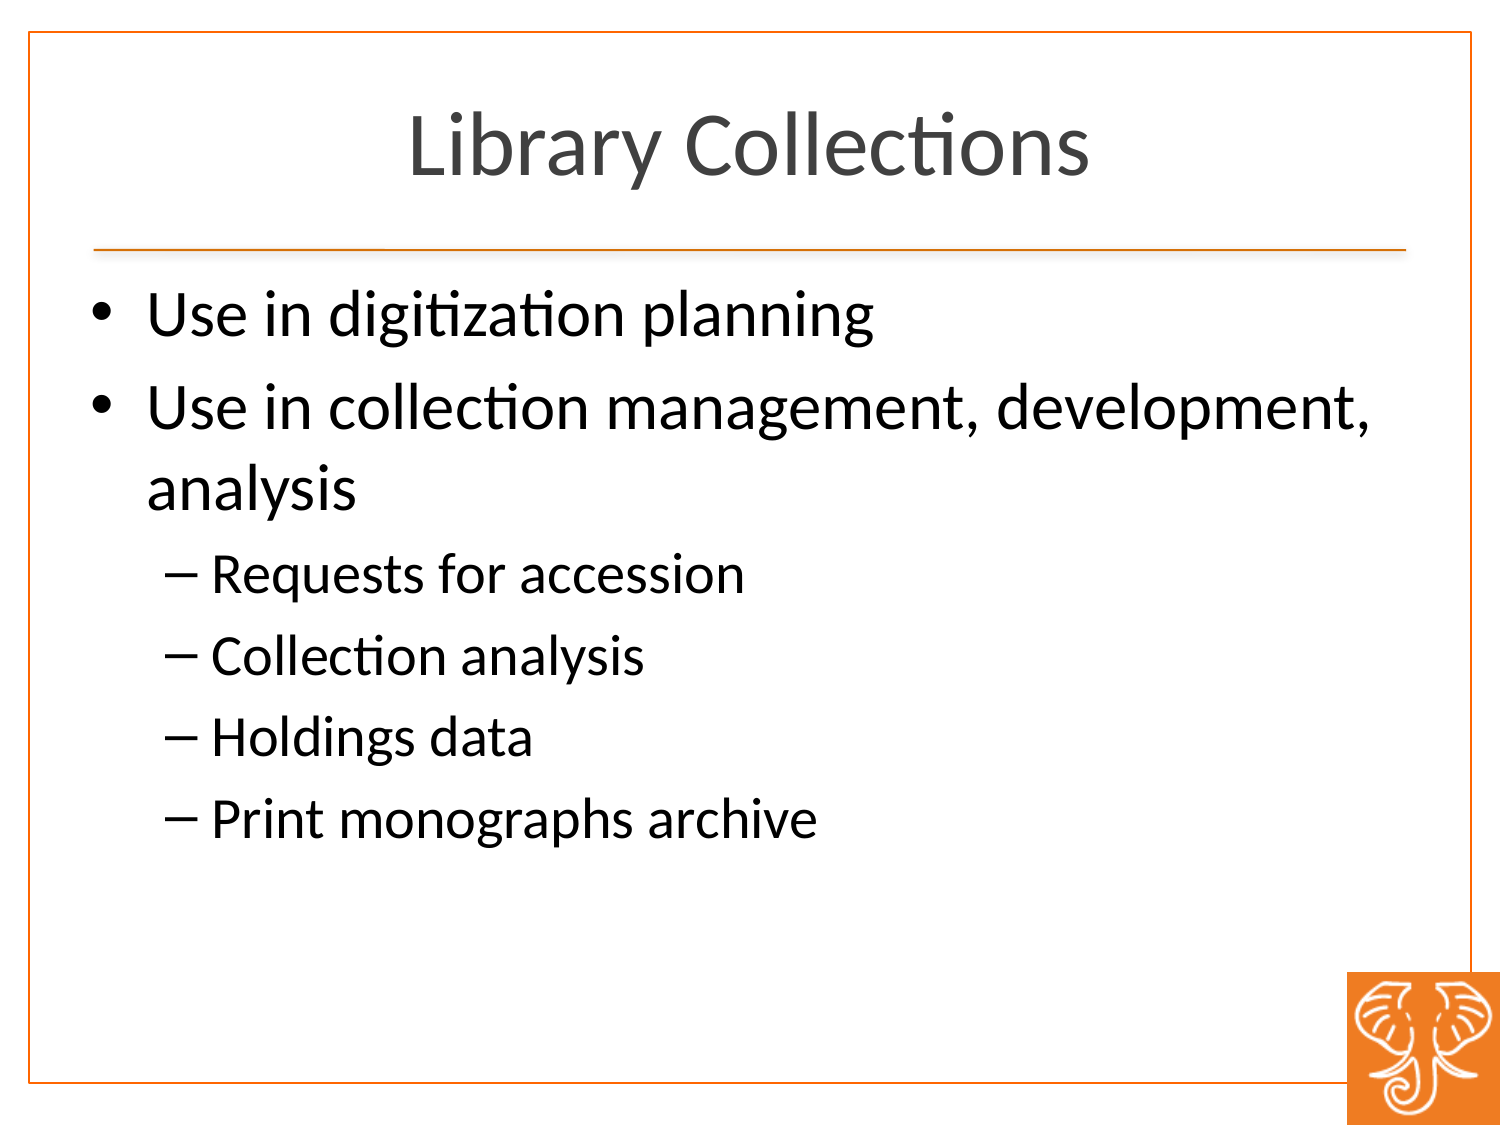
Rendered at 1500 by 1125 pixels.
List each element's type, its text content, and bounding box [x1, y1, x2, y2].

list Use in digitization planning Use in collection management, development, analysis Requests for accession Collection analysis Holdings data Print monographs archive [75, 262, 1425, 1066]
picture [1347, 972, 1500, 1125]
title Library Collections [75, 45, 1425, 233]
